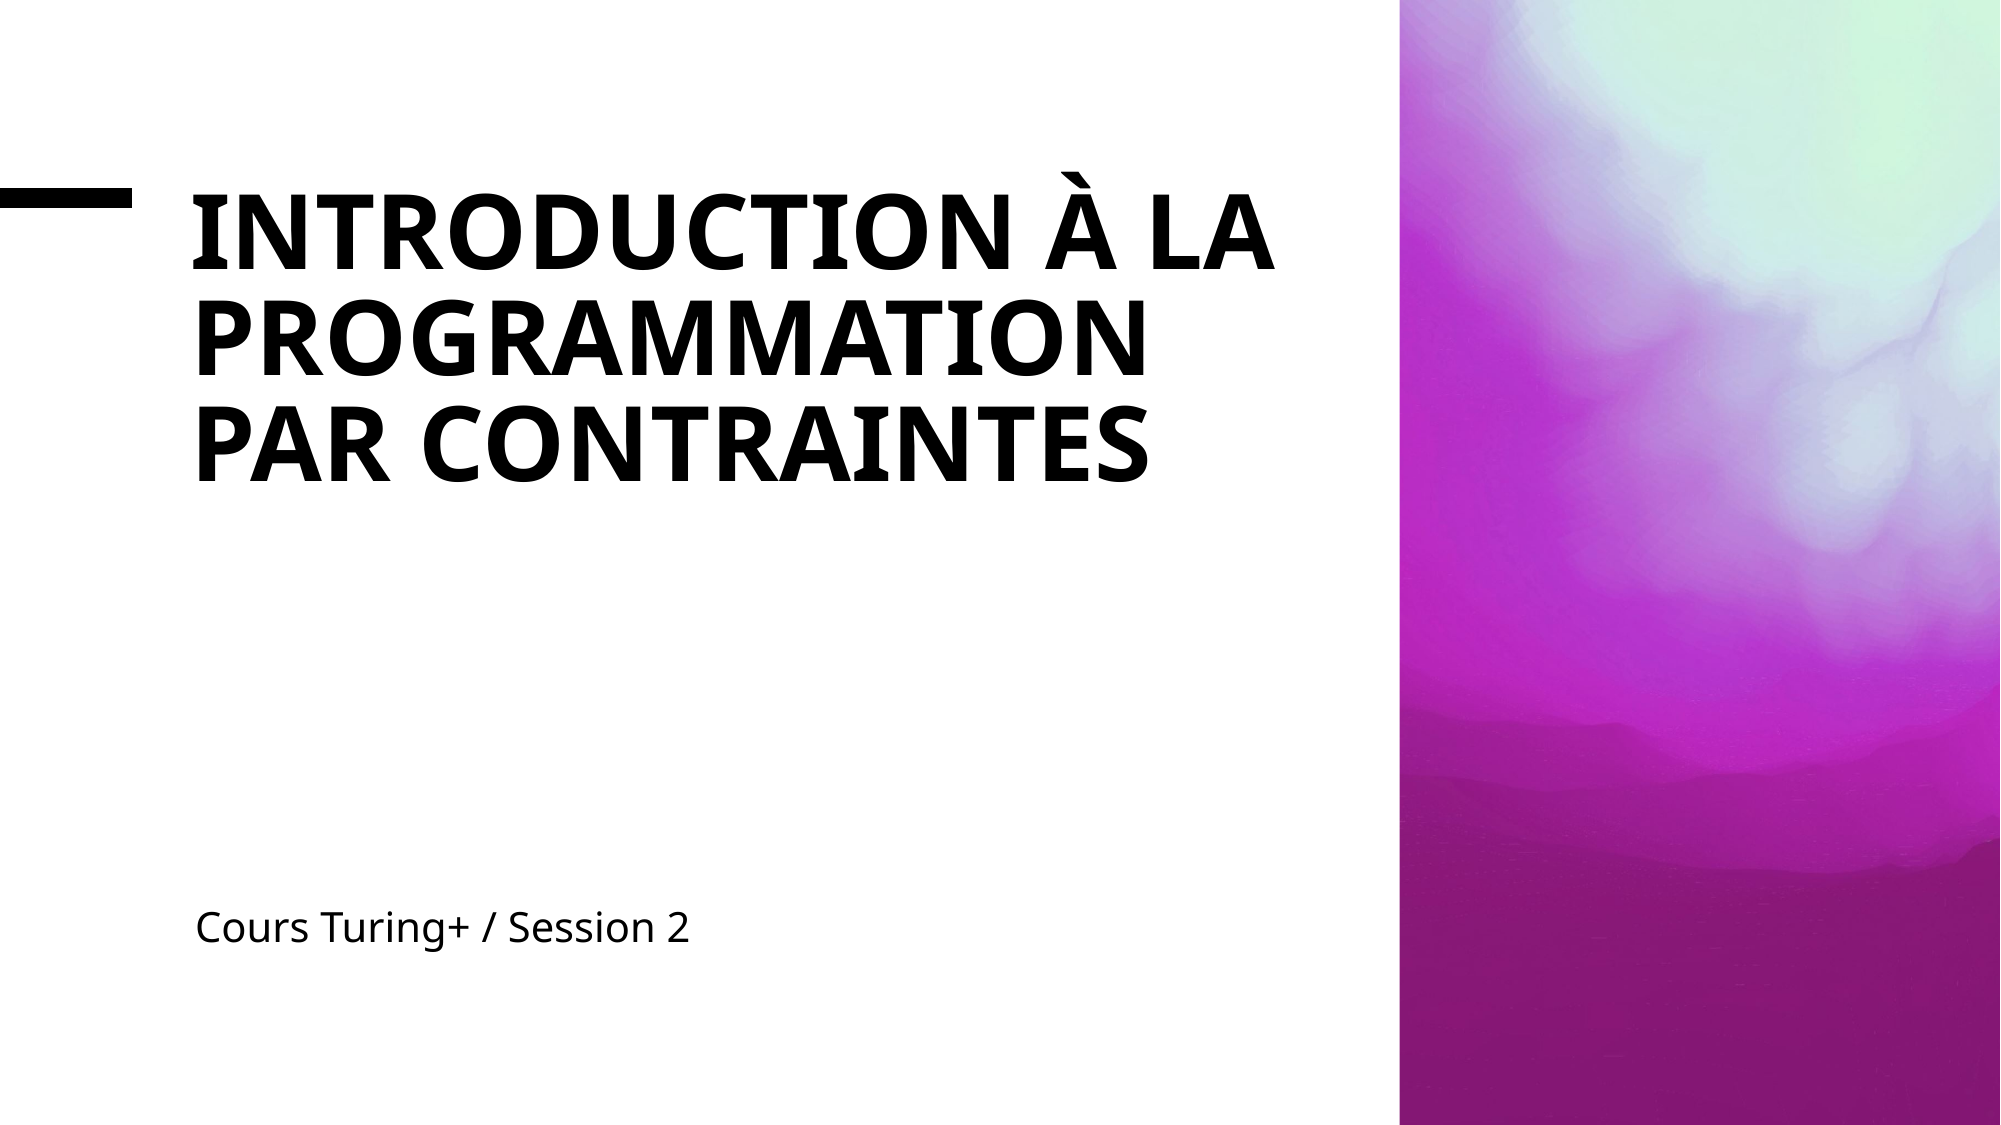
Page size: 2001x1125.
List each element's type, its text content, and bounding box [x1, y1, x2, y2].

title Introduction à la programmation par contraintes [175, 176, 1315, 750]
picture [1399, 0, 2000, 1125]
text_box [0, 0, 1399, 1125]
subtitle Cours Turing+ / Session 2 [180, 750, 1121, 958]
